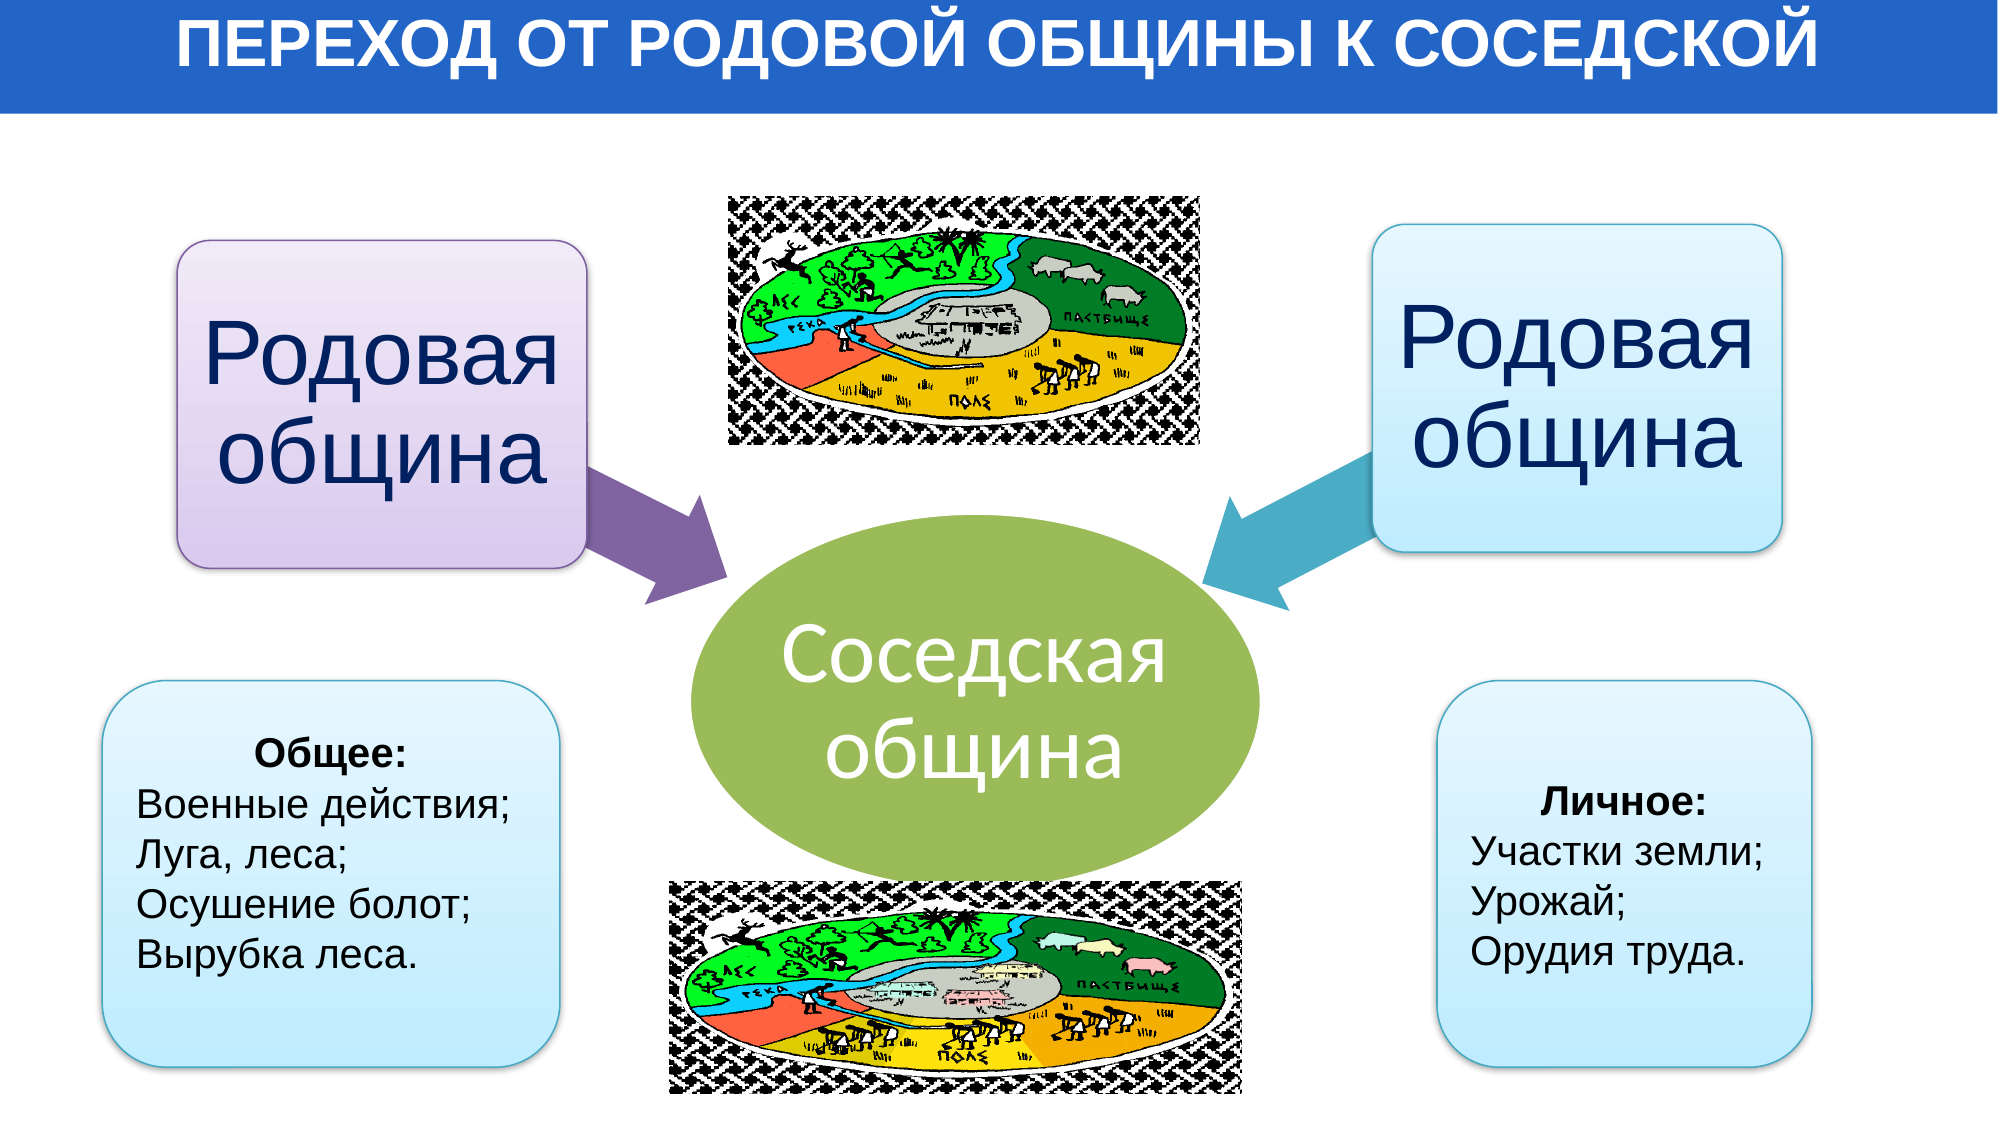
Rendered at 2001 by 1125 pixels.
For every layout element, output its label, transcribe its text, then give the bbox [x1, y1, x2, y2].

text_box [133, 207, 1820, 913]
text_box ПЕРЕХОД ОТ РОДОВОЙ ОБЩИНЫ К СОСЕДСКОЙ [0, 0, 1998, 114]
text_box Общее: Военные действия; Луга, леса; Осушение болот; Вырубка леса. [101, 691, 561, 1069]
text_box Личное: Участки земли; Урожай; Орудия труда. [1436, 924, 1813, 1069]
picture [728, 195, 1200, 445]
picture [668, 881, 1242, 1095]
